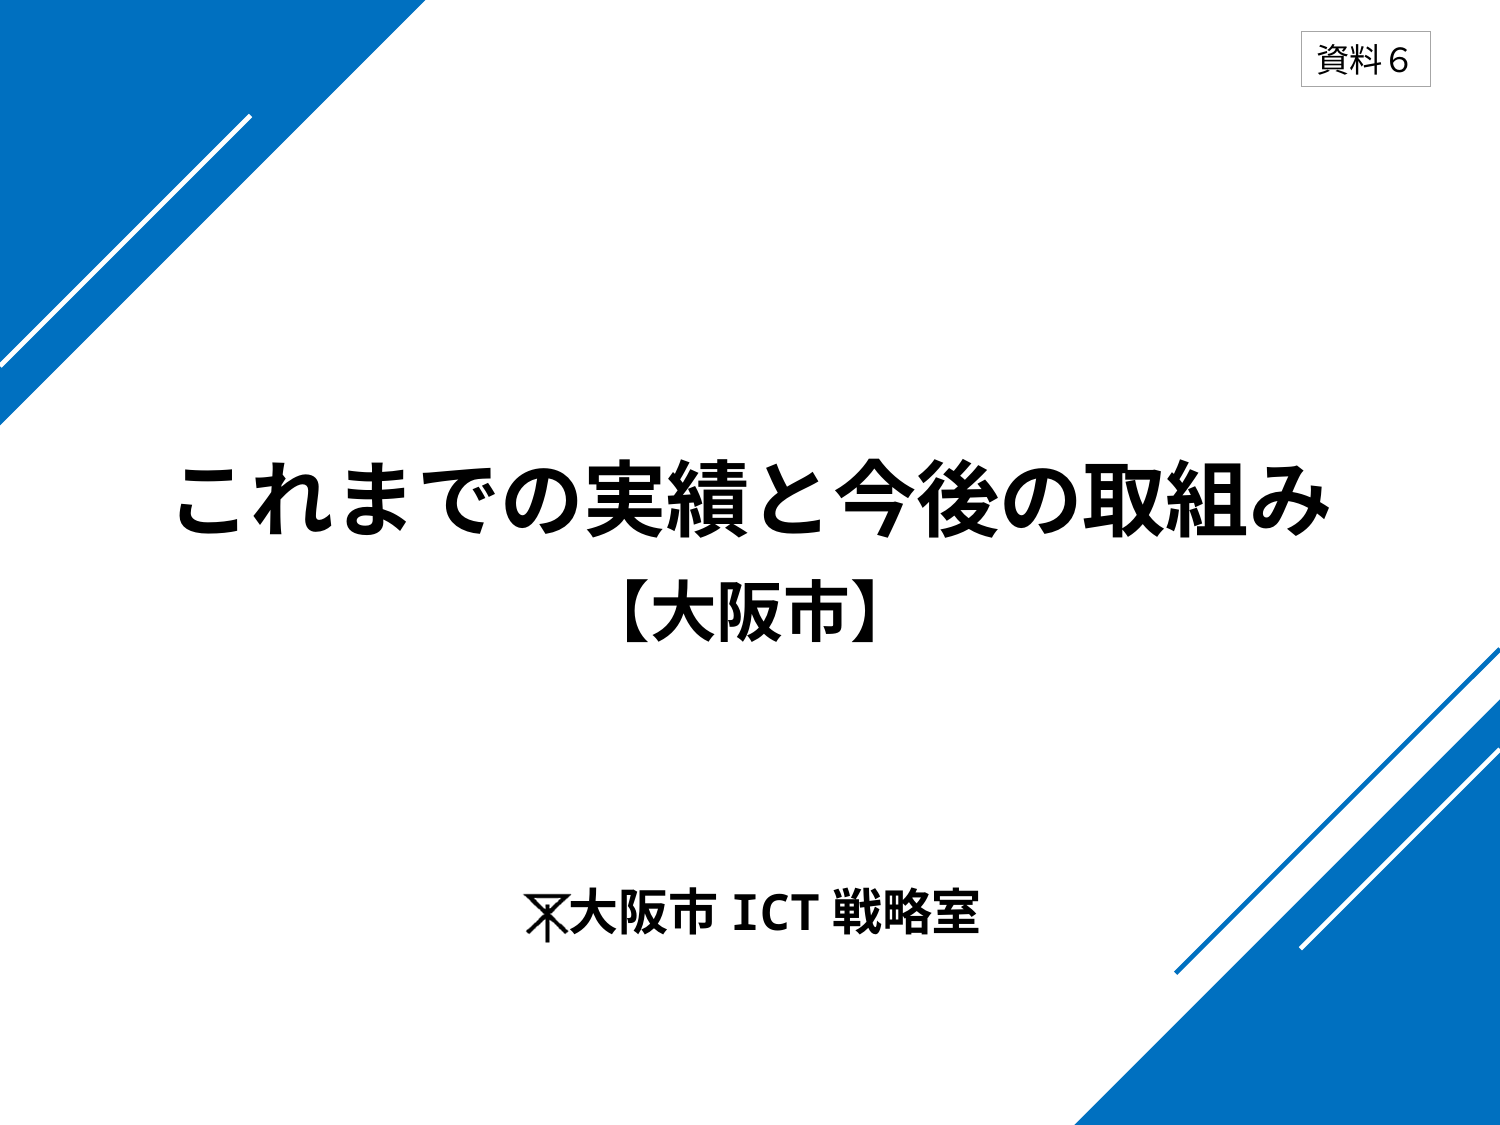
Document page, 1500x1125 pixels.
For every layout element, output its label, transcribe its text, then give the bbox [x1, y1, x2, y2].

text_box これまでの実績と今後の取組み [125, 439, 1375, 554]
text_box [520, 872, 980, 949]
text_box 【大阪市】 [568, 562, 932, 658]
text_box [0, 0, 1500, 1125]
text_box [1175, 648, 1500, 974]
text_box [0, 115, 251, 367]
text_box 資料６ [1301, 31, 1431, 87]
